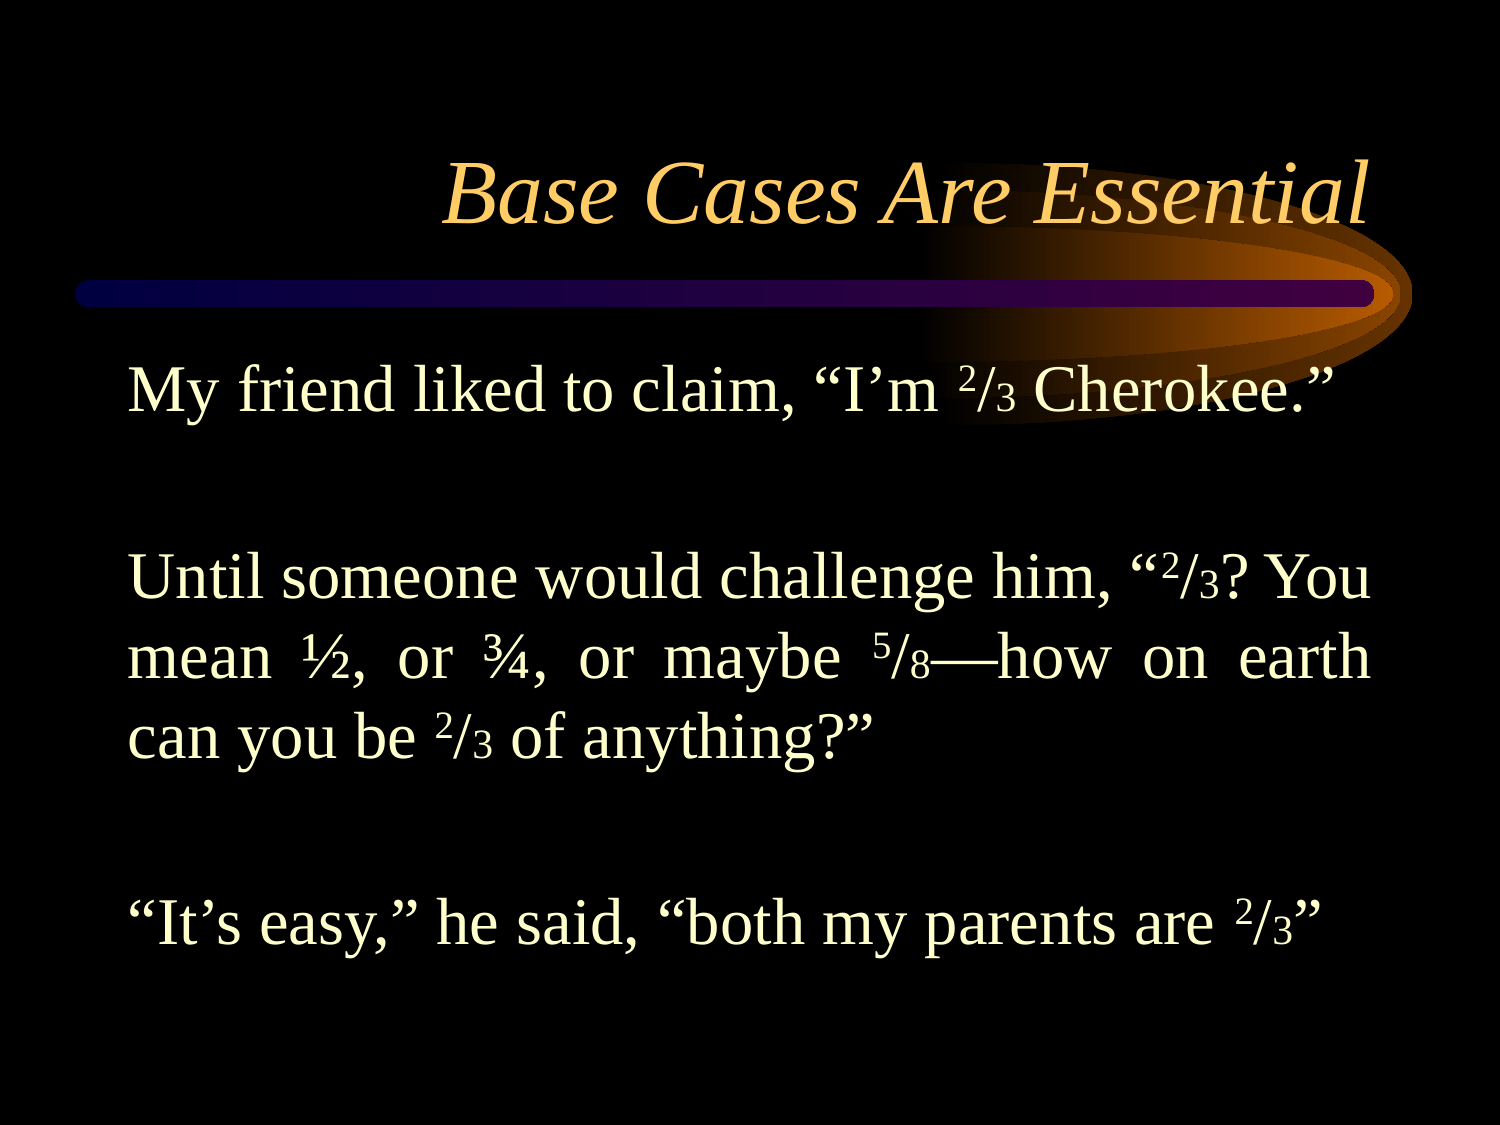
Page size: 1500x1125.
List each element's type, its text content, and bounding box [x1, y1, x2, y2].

list My friend liked to claim, “I’m 2/3 Cherokee.” Until someone would challenge him, “2/3? You mean ½, or ¾, or maybe 5/8—how on earth can you be 2/3 of anything?” “It’s easy,” he said, “both my parents are 2/3” [112, 337, 1388, 1013]
title Base Cases Are Essential [112, 62, 1388, 250]
